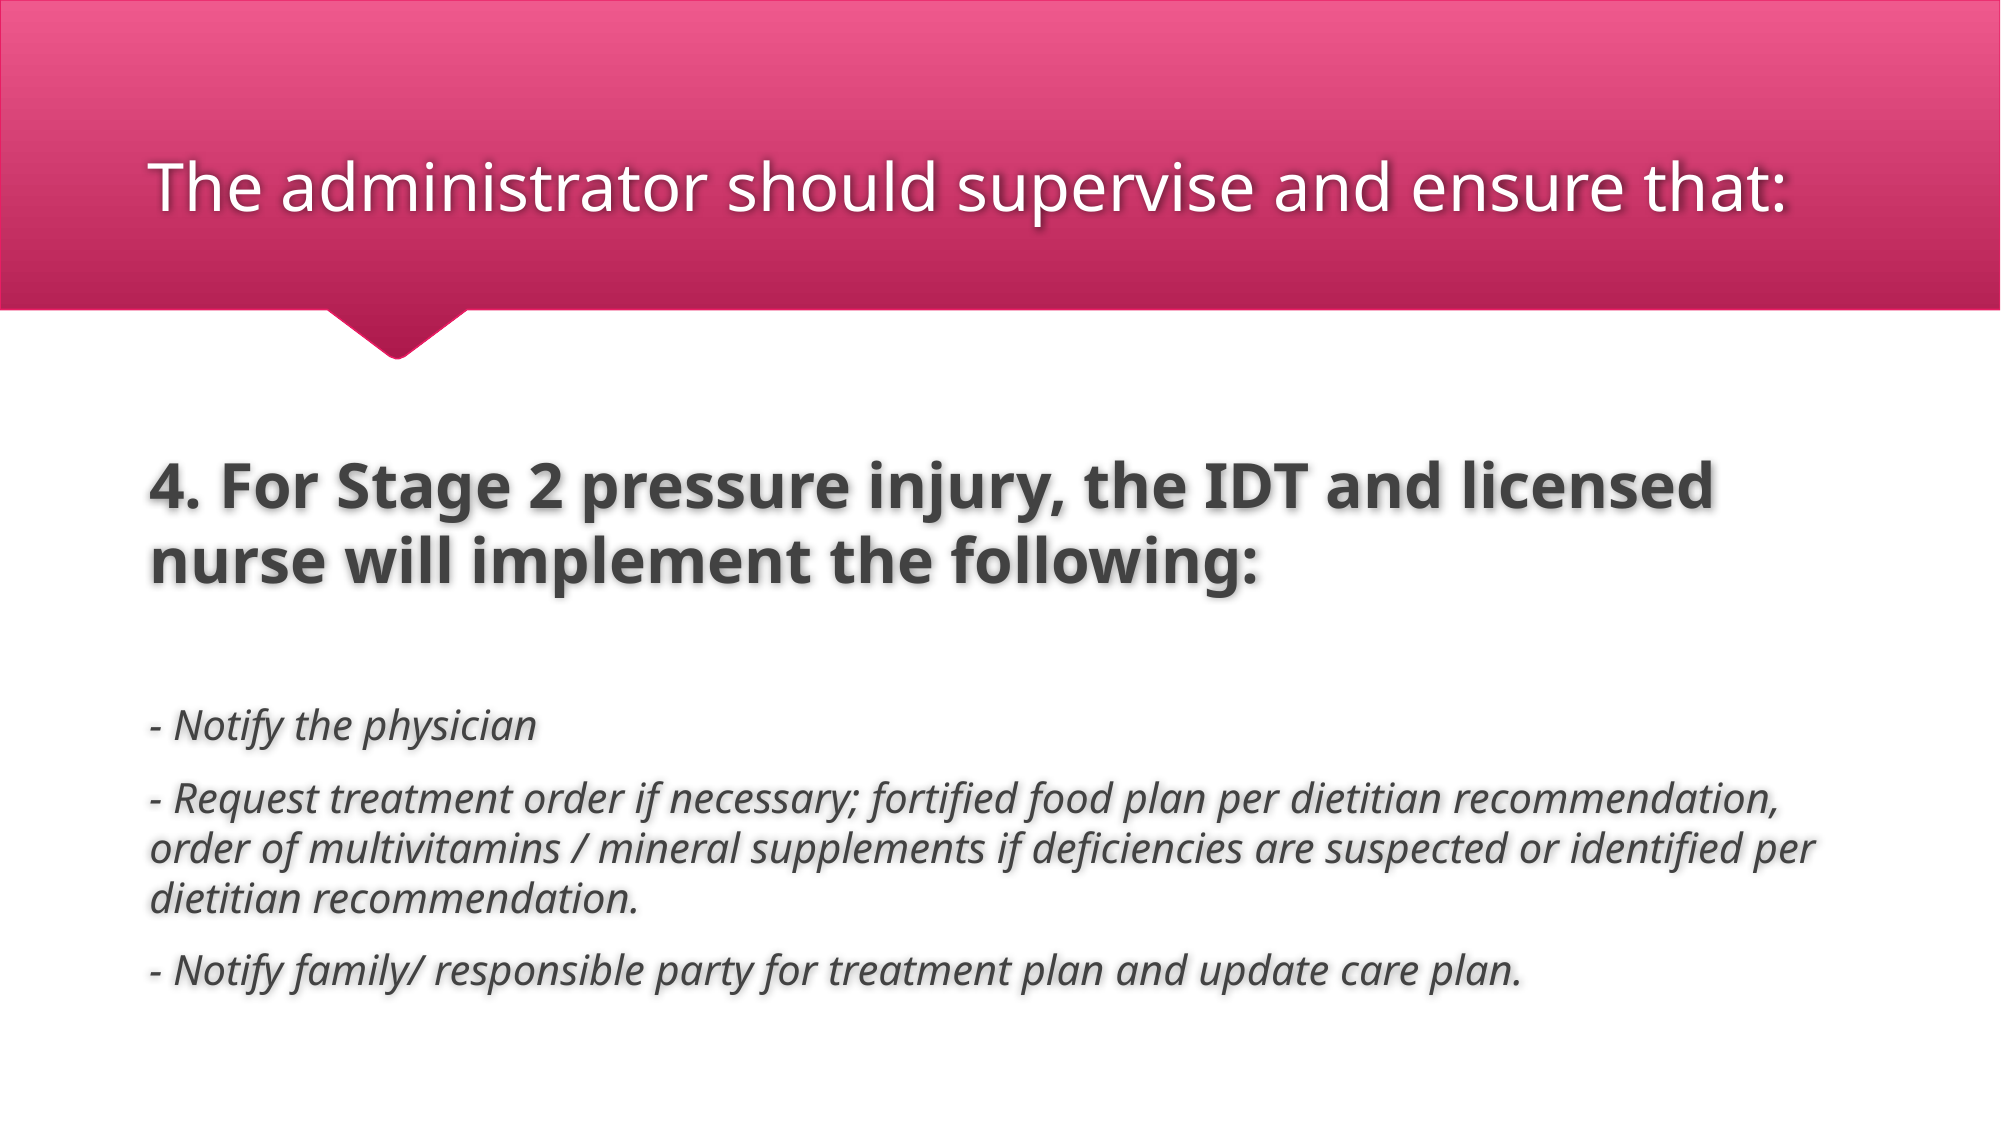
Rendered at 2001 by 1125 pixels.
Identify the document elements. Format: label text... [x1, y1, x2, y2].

title The administrator should supervise and ensure that: [132, 73, 1868, 233]
list 4. For Stage 2 pressure injury, the IDT and licensed nurse will implement the following: - Notify the physician - Request treatment order if necessary; fortified food plan per dietitian recommendation, order of multivitamins / mineral supplements if deficiencies are suspected or identified per dietitian recommendation. - Notify family/ responsible party for treatment plan and update care plan. [134, 364, 1866, 1077]
